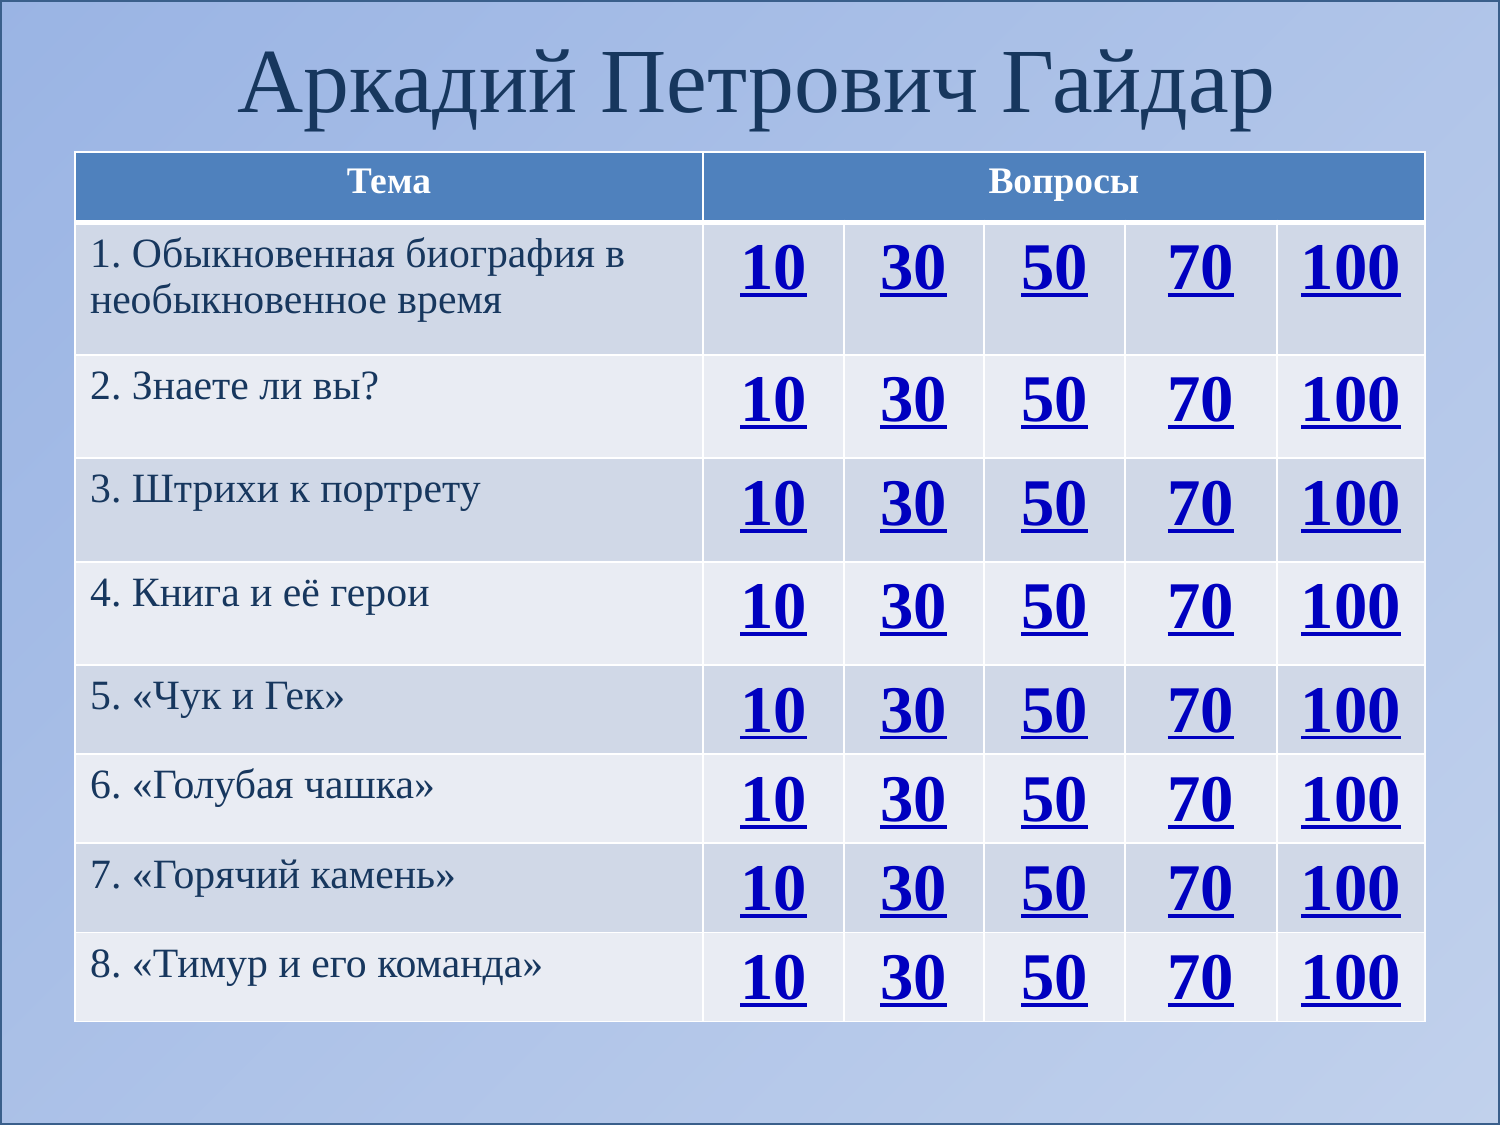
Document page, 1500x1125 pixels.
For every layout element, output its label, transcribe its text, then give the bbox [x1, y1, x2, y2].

table_cell 10 [704, 225, 843, 354]
table_cell 1. Обыкновенная биография в необыкновенное время [76, 225, 702, 354]
table_cell 30 [845, 755, 983, 842]
table_cell 50 [985, 755, 1124, 842]
table_cell 30 [845, 225, 983, 354]
table_cell 7. «Горячий камень» [76, 844, 702, 932]
table_cell 3. Штрихи к портрету [76, 459, 702, 561]
table_cell 70 [1126, 356, 1276, 457]
table_cell 50 [985, 563, 1124, 664]
table_cell 10 [704, 844, 843, 932]
table_cell 50 [985, 844, 1124, 932]
table_cell 100 [1278, 459, 1424, 561]
table_cell 10 [704, 933, 843, 1021]
table_cell 100 [1278, 225, 1424, 354]
table_cell 50 [985, 225, 1124, 354]
table_cell 8. «Тимур и его команда» [76, 933, 702, 1021]
table_cell 30 [845, 459, 983, 561]
table_cell 10 [704, 563, 843, 664]
table_cell 100 [1278, 563, 1424, 664]
title Аркадий Петрович Гайдар [82, 0, 1432, 153]
table_cell 50 [985, 356, 1124, 457]
table_cell 100 [1278, 356, 1424, 457]
table_cell 70 [1126, 563, 1276, 664]
table_cell 30 [845, 666, 983, 753]
table_cell 4. Книга и её герои [76, 563, 702, 664]
table_cell 70 [1126, 459, 1276, 561]
table_cell 70 [1126, 844, 1276, 932]
table_cell 100 [1278, 844, 1424, 932]
table_cell 100 [1278, 933, 1424, 1021]
table_cell 10 [704, 459, 843, 561]
table_cell 10 [704, 666, 843, 753]
table_cell 5. «Чук и Гек» [76, 666, 702, 753]
table_cell 2. Знаете ли вы? [76, 356, 702, 457]
table_cell 100 [1278, 755, 1424, 842]
table_cell 100 [1278, 666, 1424, 753]
table_cell 70 [1126, 666, 1276, 753]
table_cell 70 [1126, 225, 1276, 354]
text_box [0, 0, 1500, 1125]
table_cell 70 [1126, 933, 1276, 1021]
table_cell 50 [985, 666, 1124, 753]
table_header Тема [76, 153, 702, 220]
table_cell 70 [1126, 755, 1276, 842]
table_cell 6. «Голубая чашка» [76, 755, 702, 842]
table_cell 30 [845, 933, 983, 1021]
table_cell 10 [704, 755, 843, 842]
table_header Вопросы [704, 153, 1424, 220]
table_cell 30 [845, 844, 983, 932]
table_cell 50 [985, 933, 1124, 1021]
table_cell 30 [845, 356, 983, 457]
table_cell 30 [845, 563, 983, 664]
table_cell 10 [704, 356, 843, 457]
table_cell 50 [985, 459, 1124, 561]
